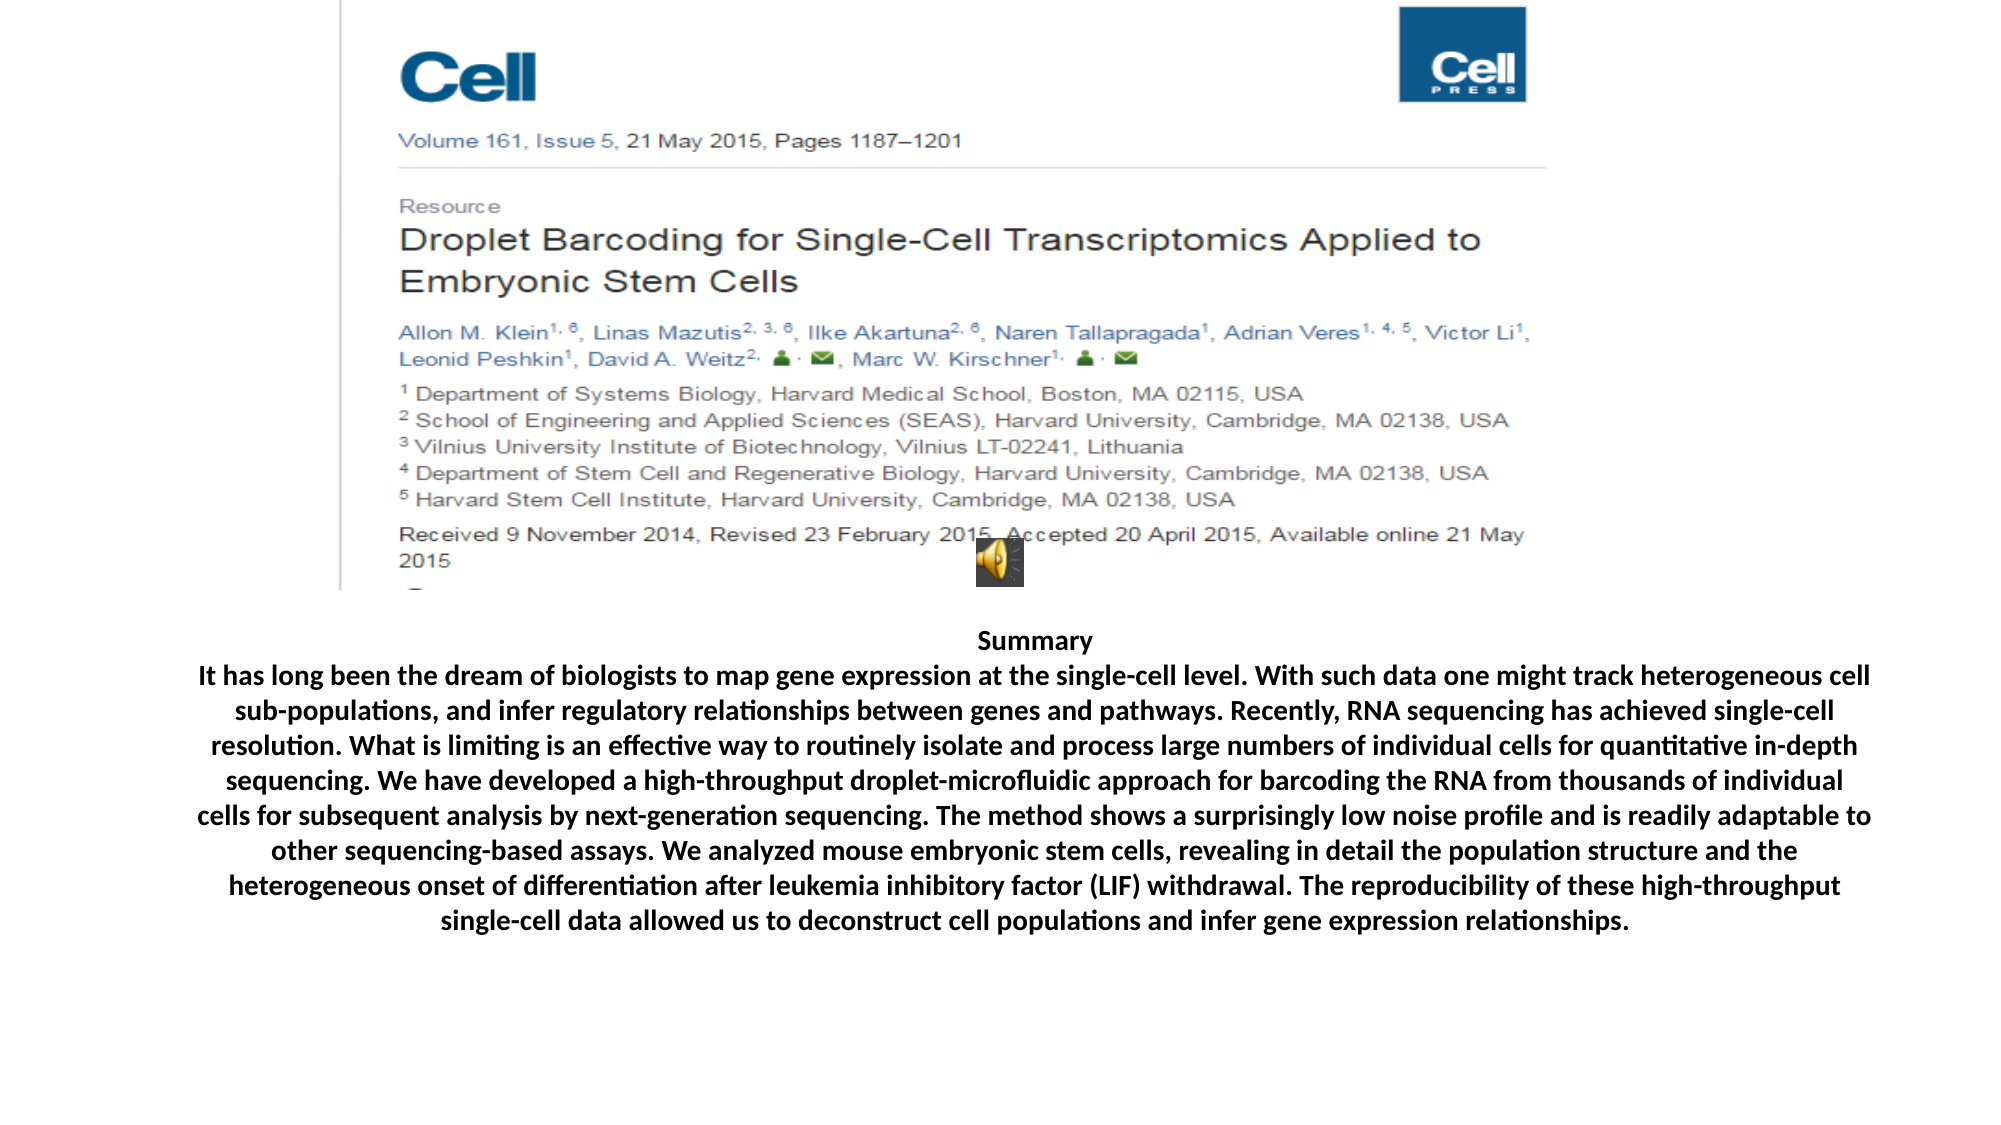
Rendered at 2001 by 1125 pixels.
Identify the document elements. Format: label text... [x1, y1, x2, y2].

picture [338, 0, 1565, 590]
text_box Summary It has long been the dream of biologists to map gene expression at the single-cell level. With such data one might track heterogeneous cell sub-populations, and infer regulatory relationships between genes and pathways. Recently, RNA sequencing has achieved single-cell resolution. What is limiting is an effective way to routinely isolate and process large numbers of individual cells for quantitative in-depth sequencing. We have developed a high-throughput droplet-microfluidic approach for barcoding the RNA from thousands of individual cells for subsequent analysis by next-generation sequencing. The method shows a surprisingly low noise profile and is readily adaptable to other sequencing-based assays. We analyzed mouse embryonic stem cells, revealing in detail the population structure and the heterogeneous onset of differentiation after leukemia inhibitory factor (LIF) withdrawal. The reproducibility of these high-throughput single-cell data allowed us to deconstruct cell populations and infer gene expression relationships. [196, 599, 1875, 943]
